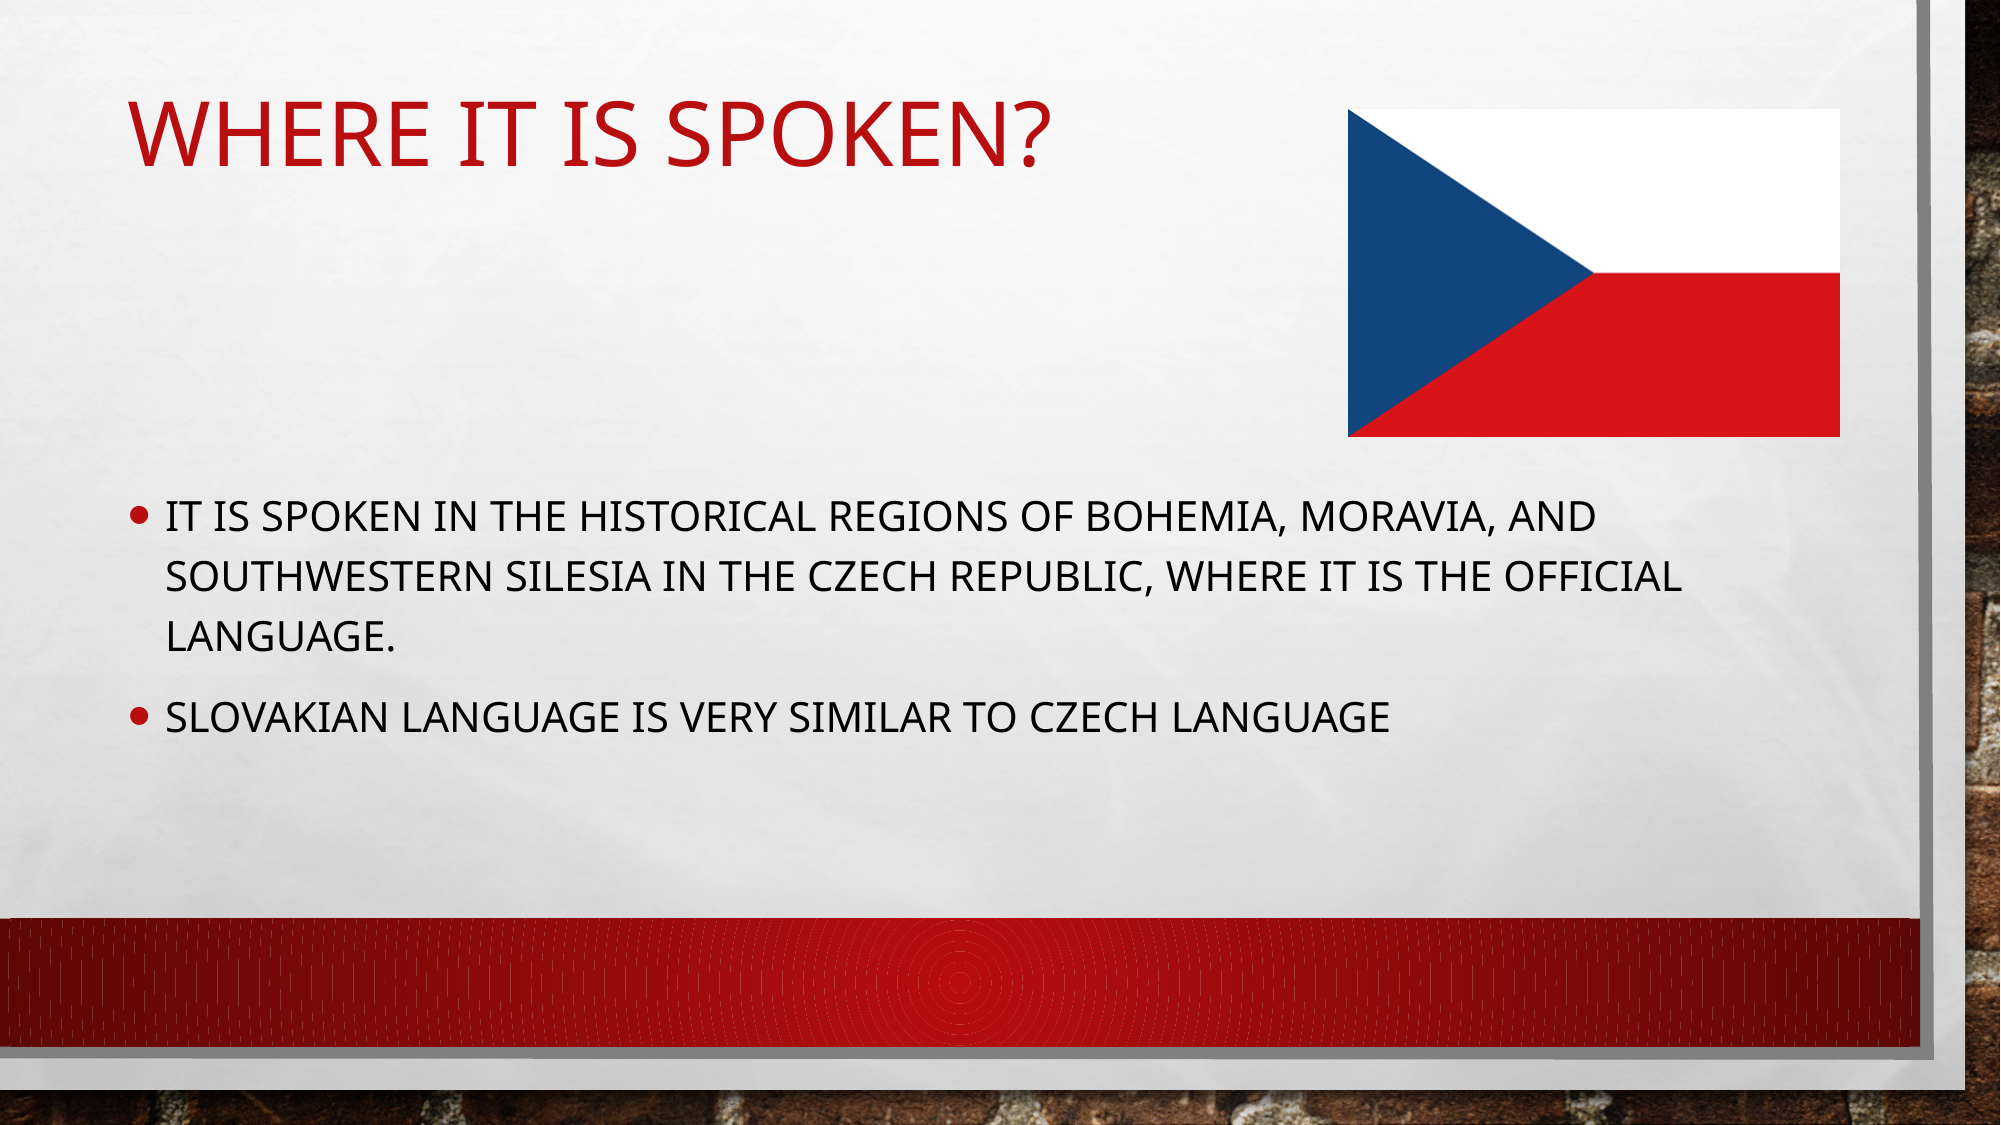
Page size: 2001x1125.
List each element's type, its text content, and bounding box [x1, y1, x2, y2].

list It is spoken in the historical regions of Bohemia, Moravia, and southwestern Silesia in the Czech Republic, where it is the official language. Slovakian language is very similar to Czech language [112, 338, 1818, 882]
picture [1348, 109, 1841, 437]
title Where it is spoken? [112, 80, 1818, 302]
picture [0, 0, 2000, 1125]
